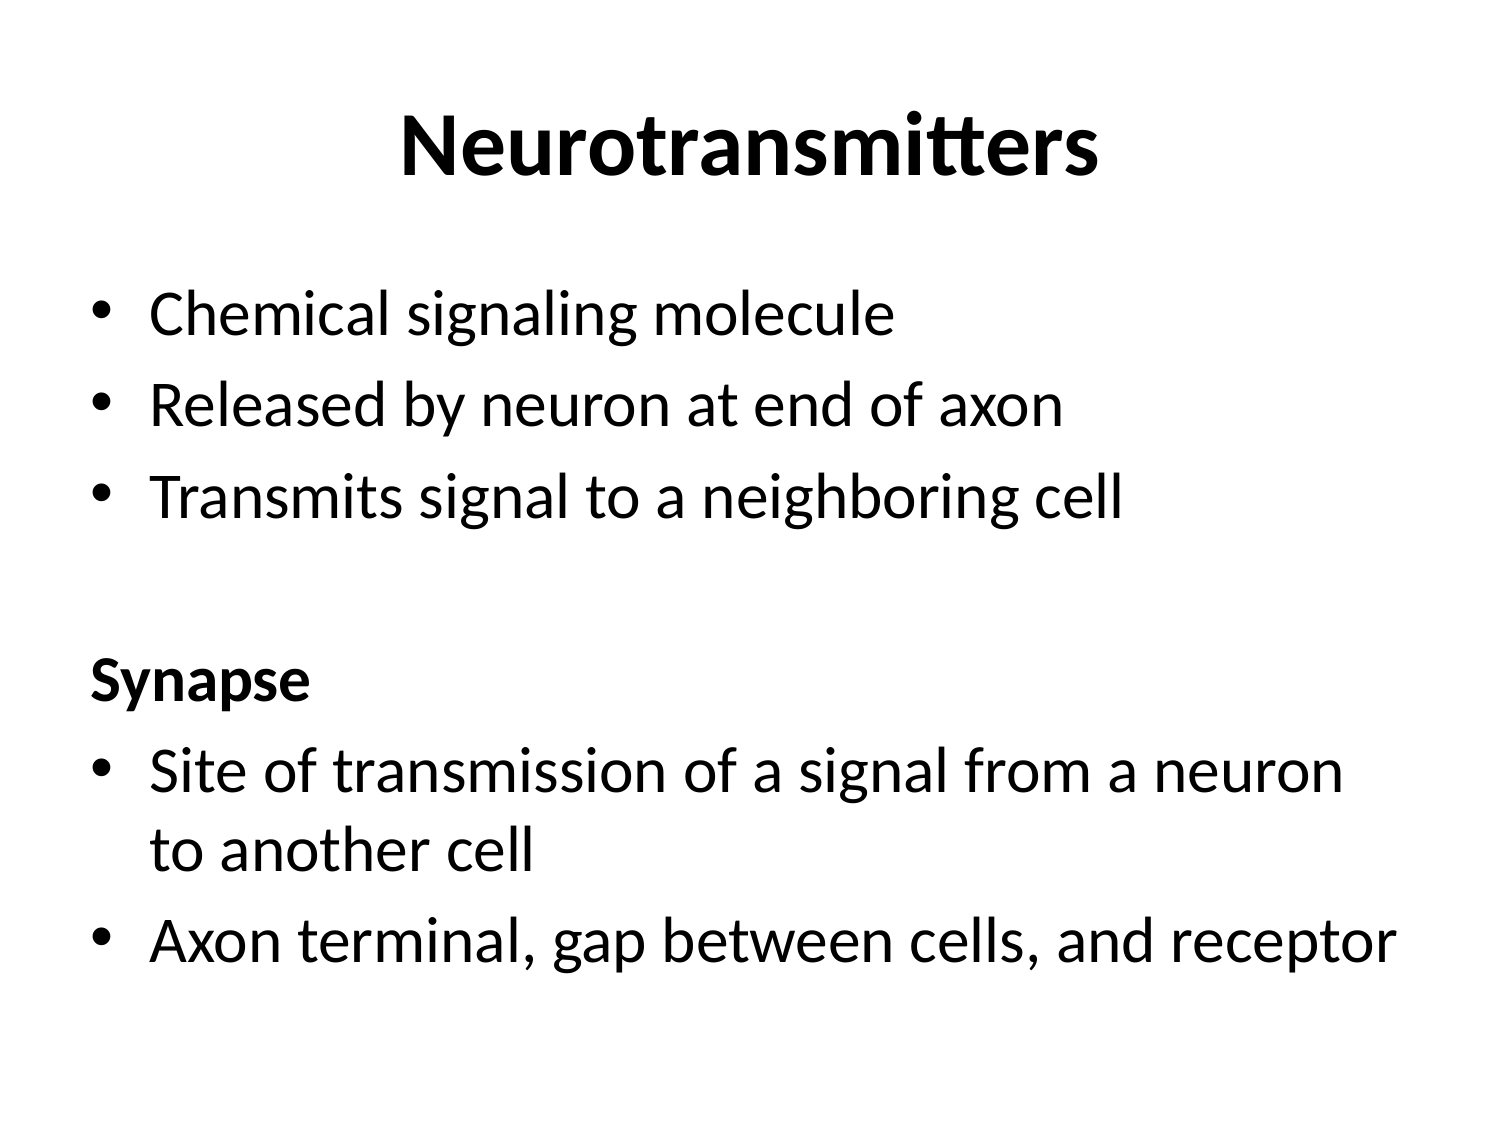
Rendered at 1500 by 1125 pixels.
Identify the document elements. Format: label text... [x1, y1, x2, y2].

title Neurotransmitters [75, 45, 1425, 233]
list Chemical signaling molecule Released by neuron at end of axon Transmits signal to a neighboring cell Synapse Site of transmission of a signal from a neuron to another cell Axon terminal, gap between cells, and receptor [75, 262, 1425, 1005]
